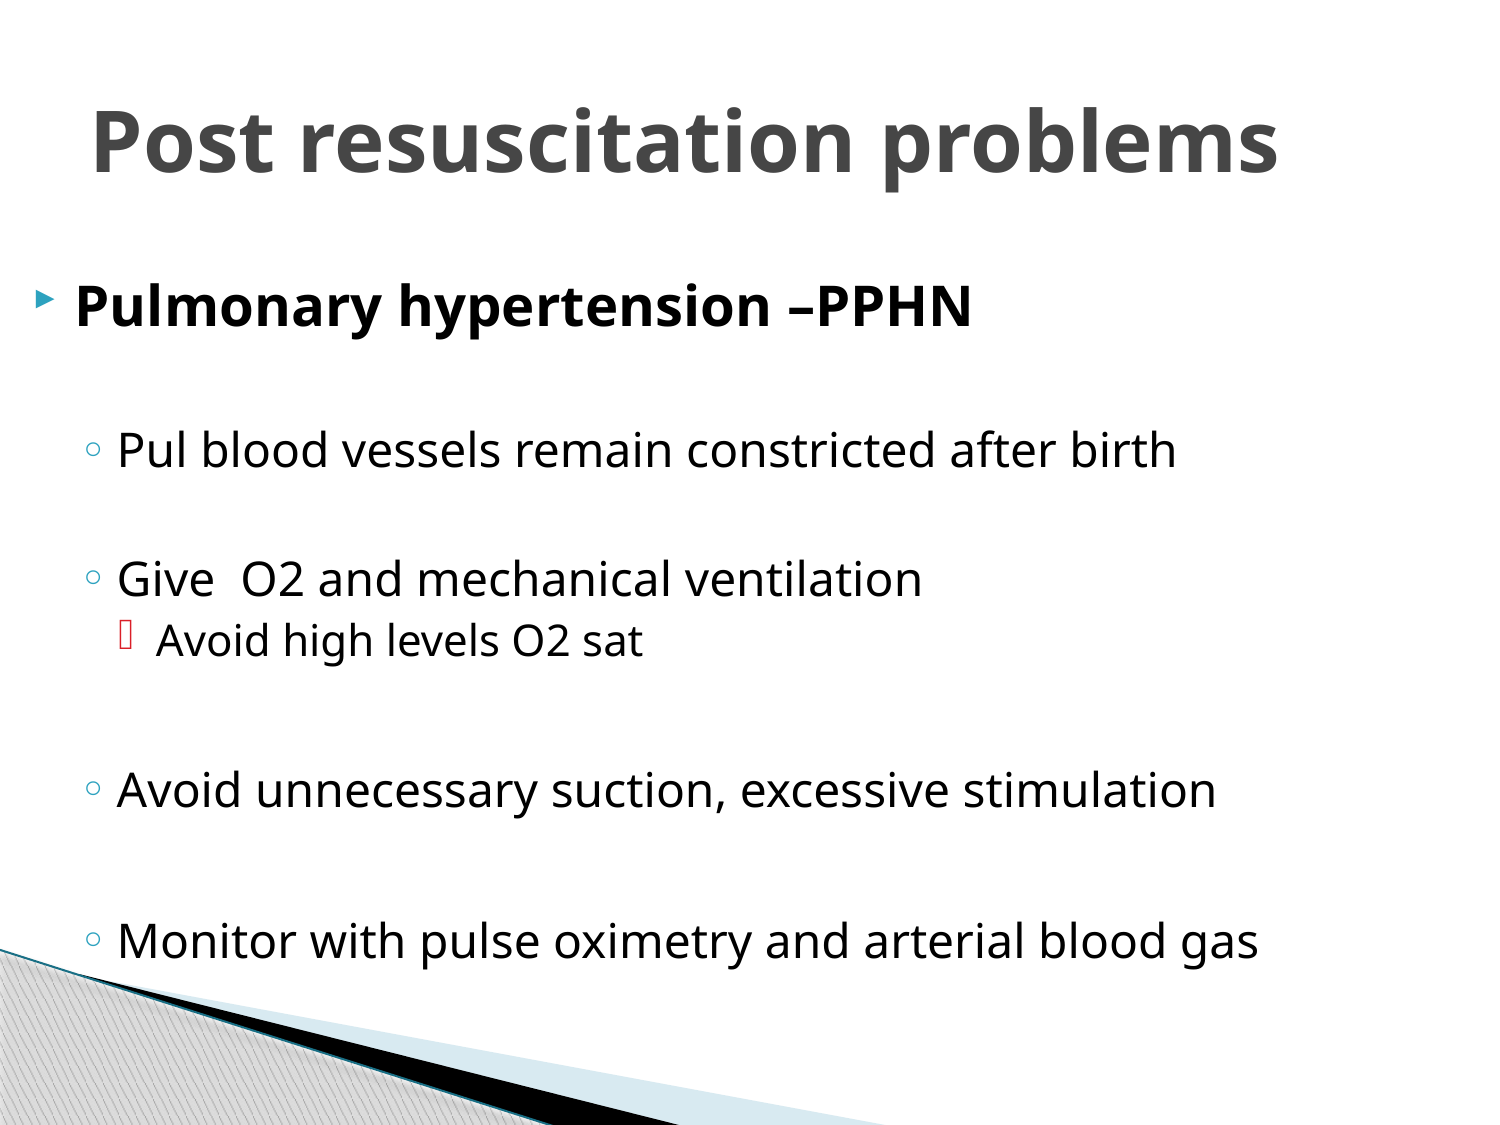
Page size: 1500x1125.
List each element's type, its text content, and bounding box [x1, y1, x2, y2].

list Pulmonary hypertension –PPHN Pul blood vessels remain constricted after birth Give O2 and mechanical ventilation Avoid high levels O2 sat Avoid unnecessary suction, excessive stimulation Monitor with pulse oximetry and arterial blood gas [0, 262, 1500, 1125]
title Post resuscitation problems [75, 45, 1425, 233]
